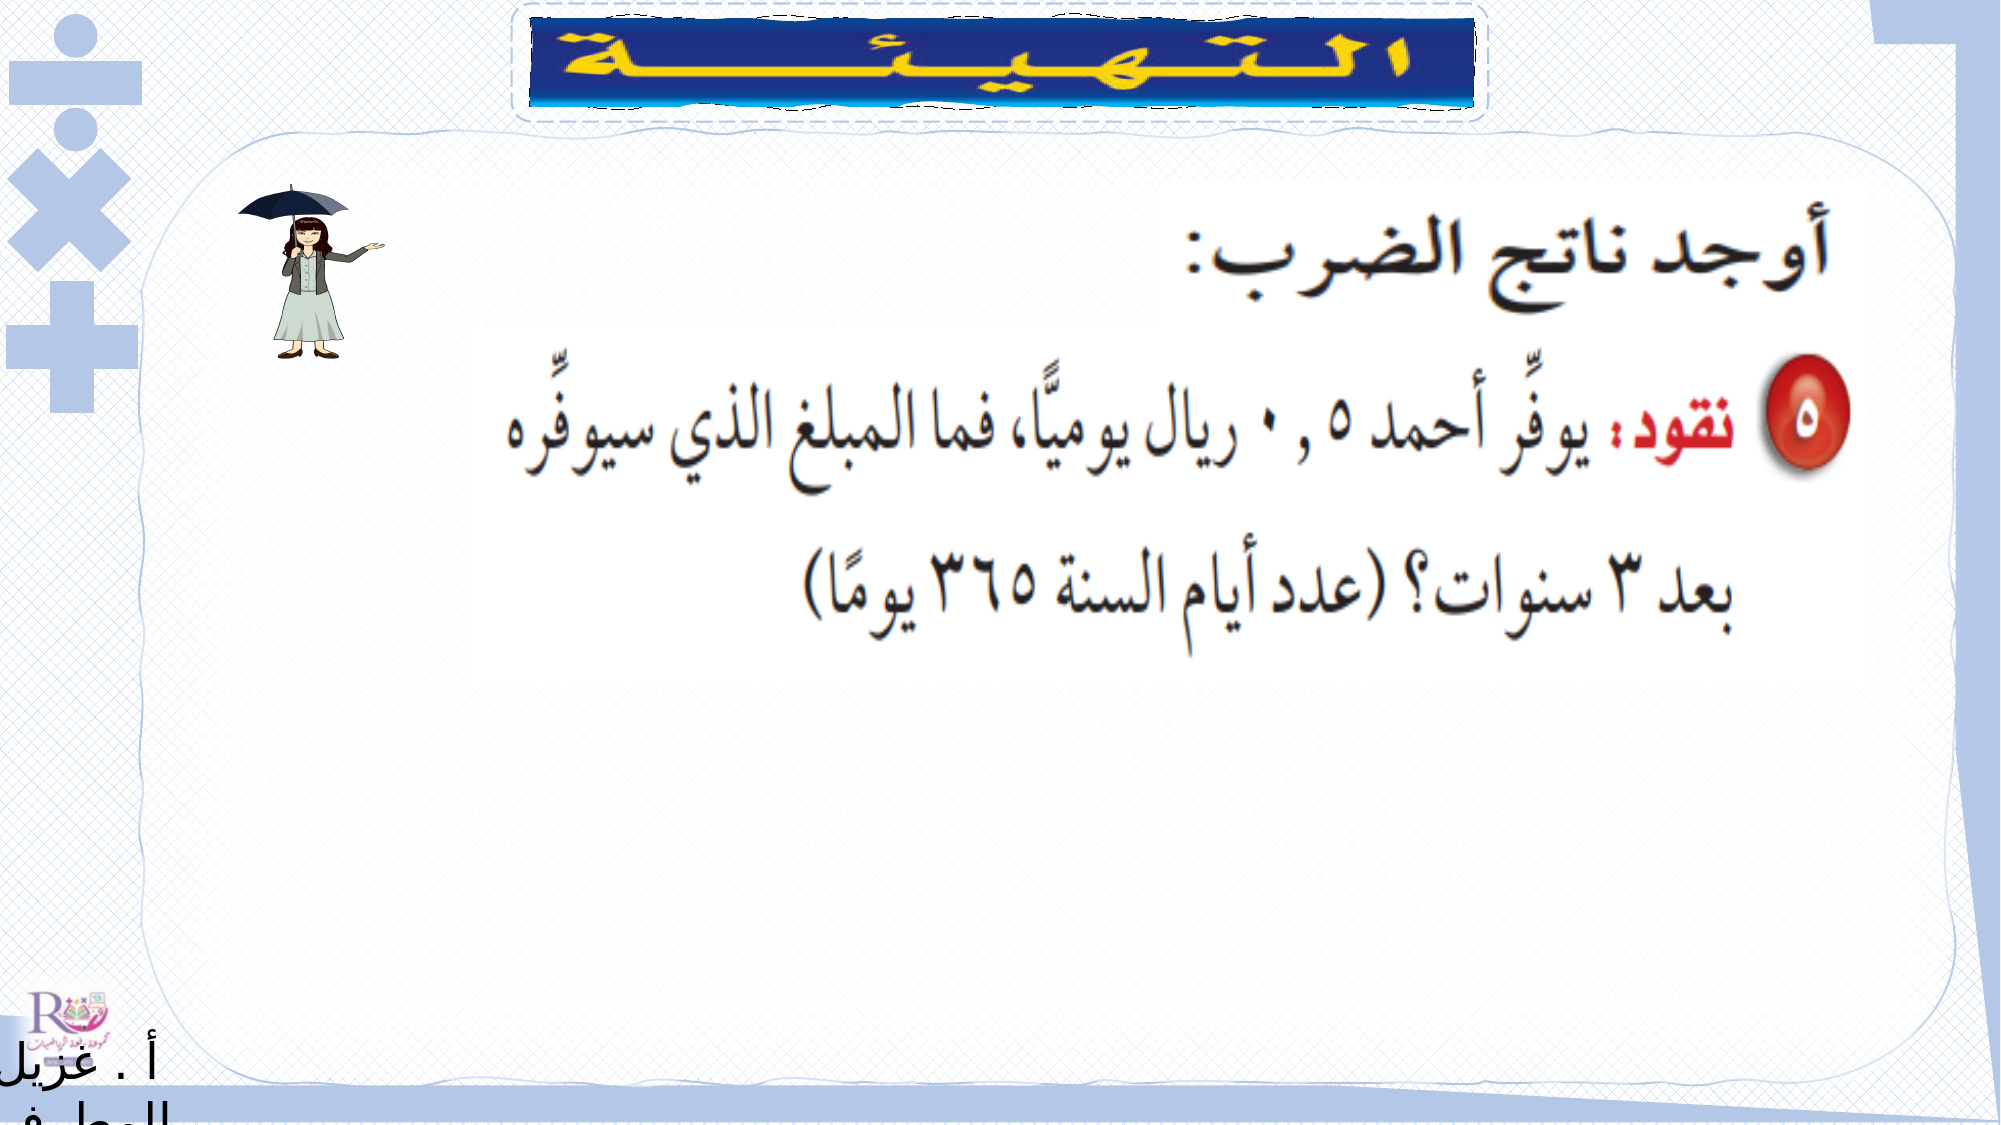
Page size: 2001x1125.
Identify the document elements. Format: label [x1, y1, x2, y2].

picture [1159, 181, 1869, 327]
picture [231, 181, 386, 359]
picture [31, 987, 106, 1062]
text_box [467, 327, 1869, 684]
picture [530, 18, 1474, 102]
